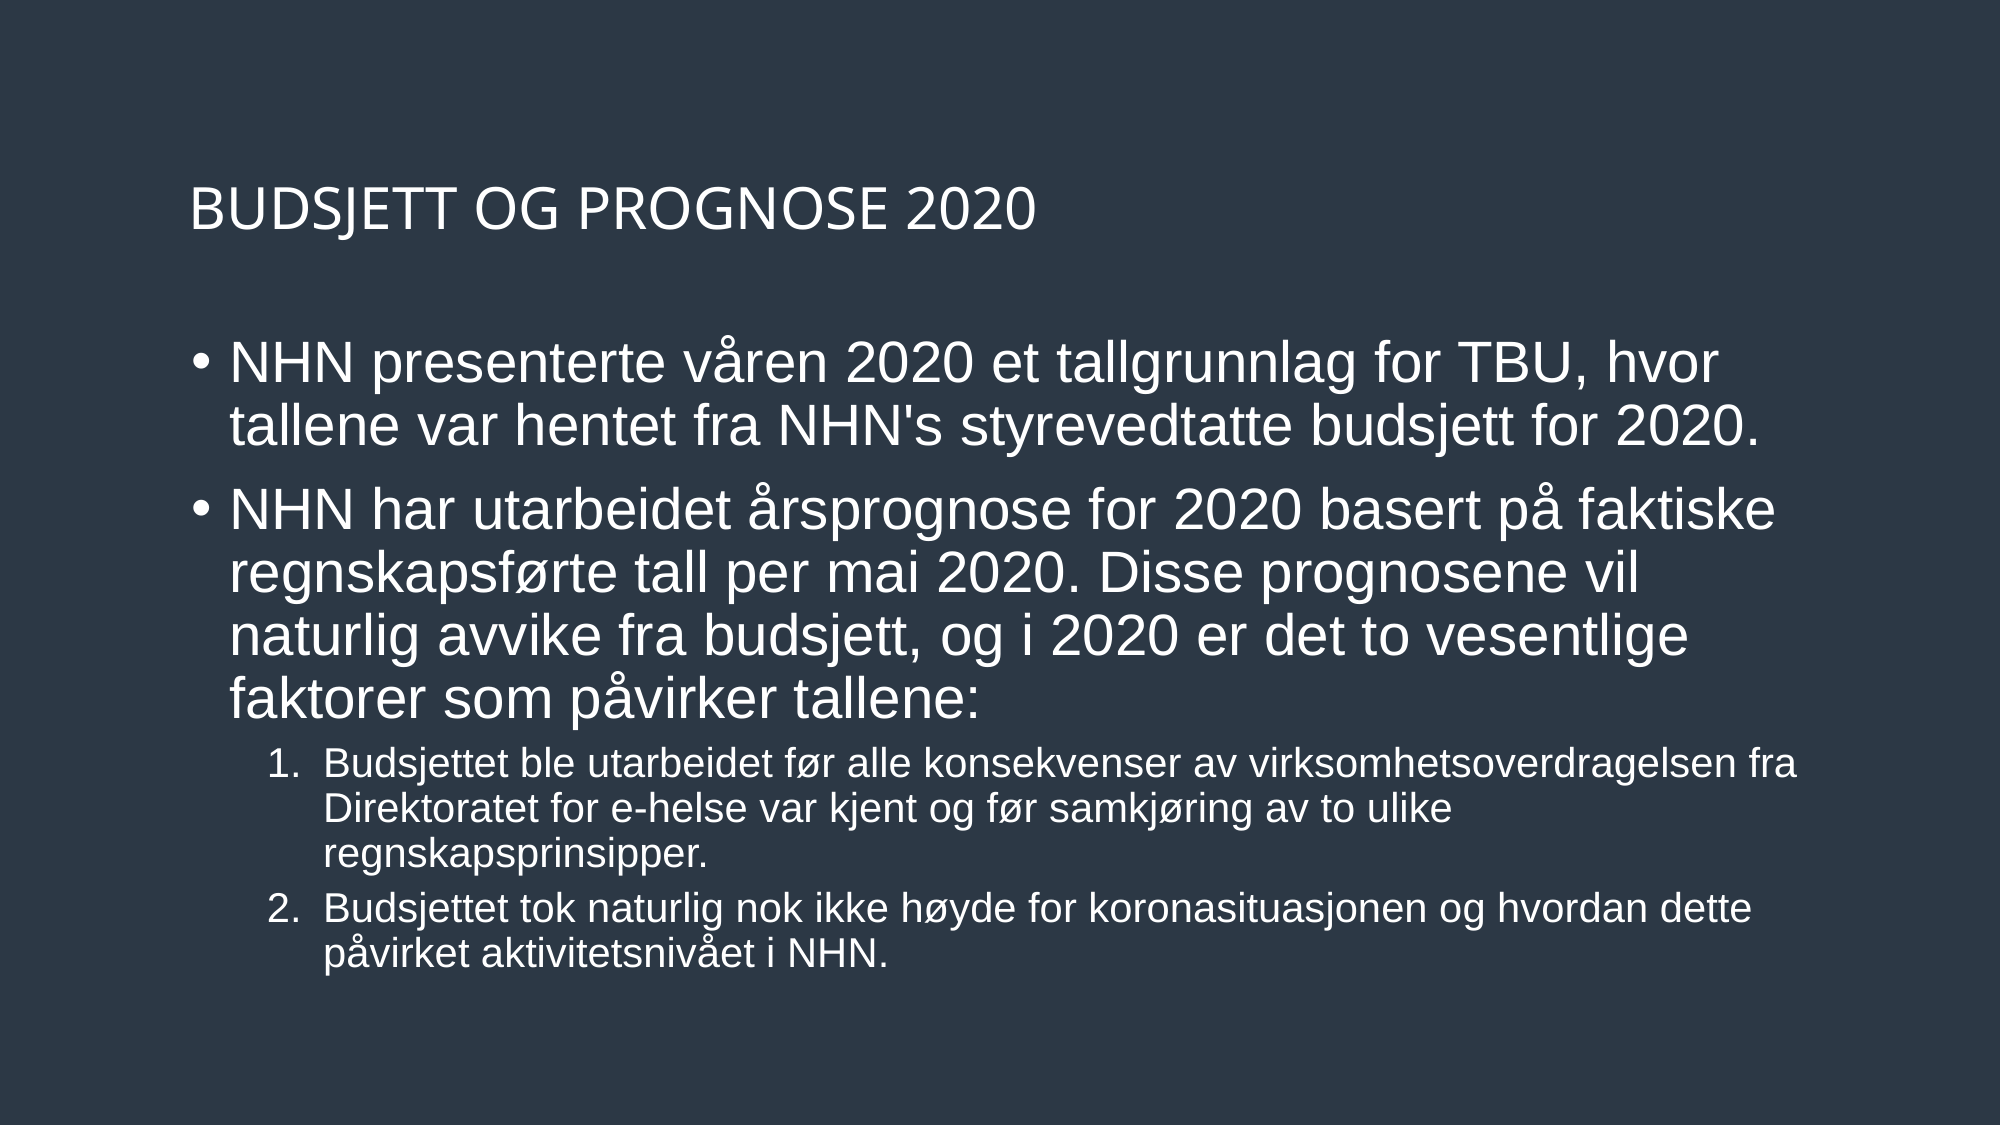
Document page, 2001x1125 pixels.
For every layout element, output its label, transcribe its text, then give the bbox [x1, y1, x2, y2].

title Budsjett og prognose 2020 [177, 161, 1827, 249]
list NHN presenterte våren 2020 et tallgrunnlag for TBU, hvor tallene var hentet fra NHN's styrevedtatte budsjett for 2020. NHN har utarbeidet årsprognose for 2020 basert på faktiske regnskapsførte tall per mai 2020. Disse prognosene vil naturlig avvike fra budsjett, og i 2020 er det to vesentlige faktorer som påvirker tallene: Budsjettet ble utarbeidet før alle konsekvenser av virksomhetsoverdragelsen fra Direktoratet for e-helse var kjent og før samkjøring av to ulike regnskapsprinsipper. Budsjettet tok naturlig nok ikke høyde for koronasituasjonen og hvordan dette påvirket aktivitetsnivået i NHN. [177, 324, 1827, 1034]
